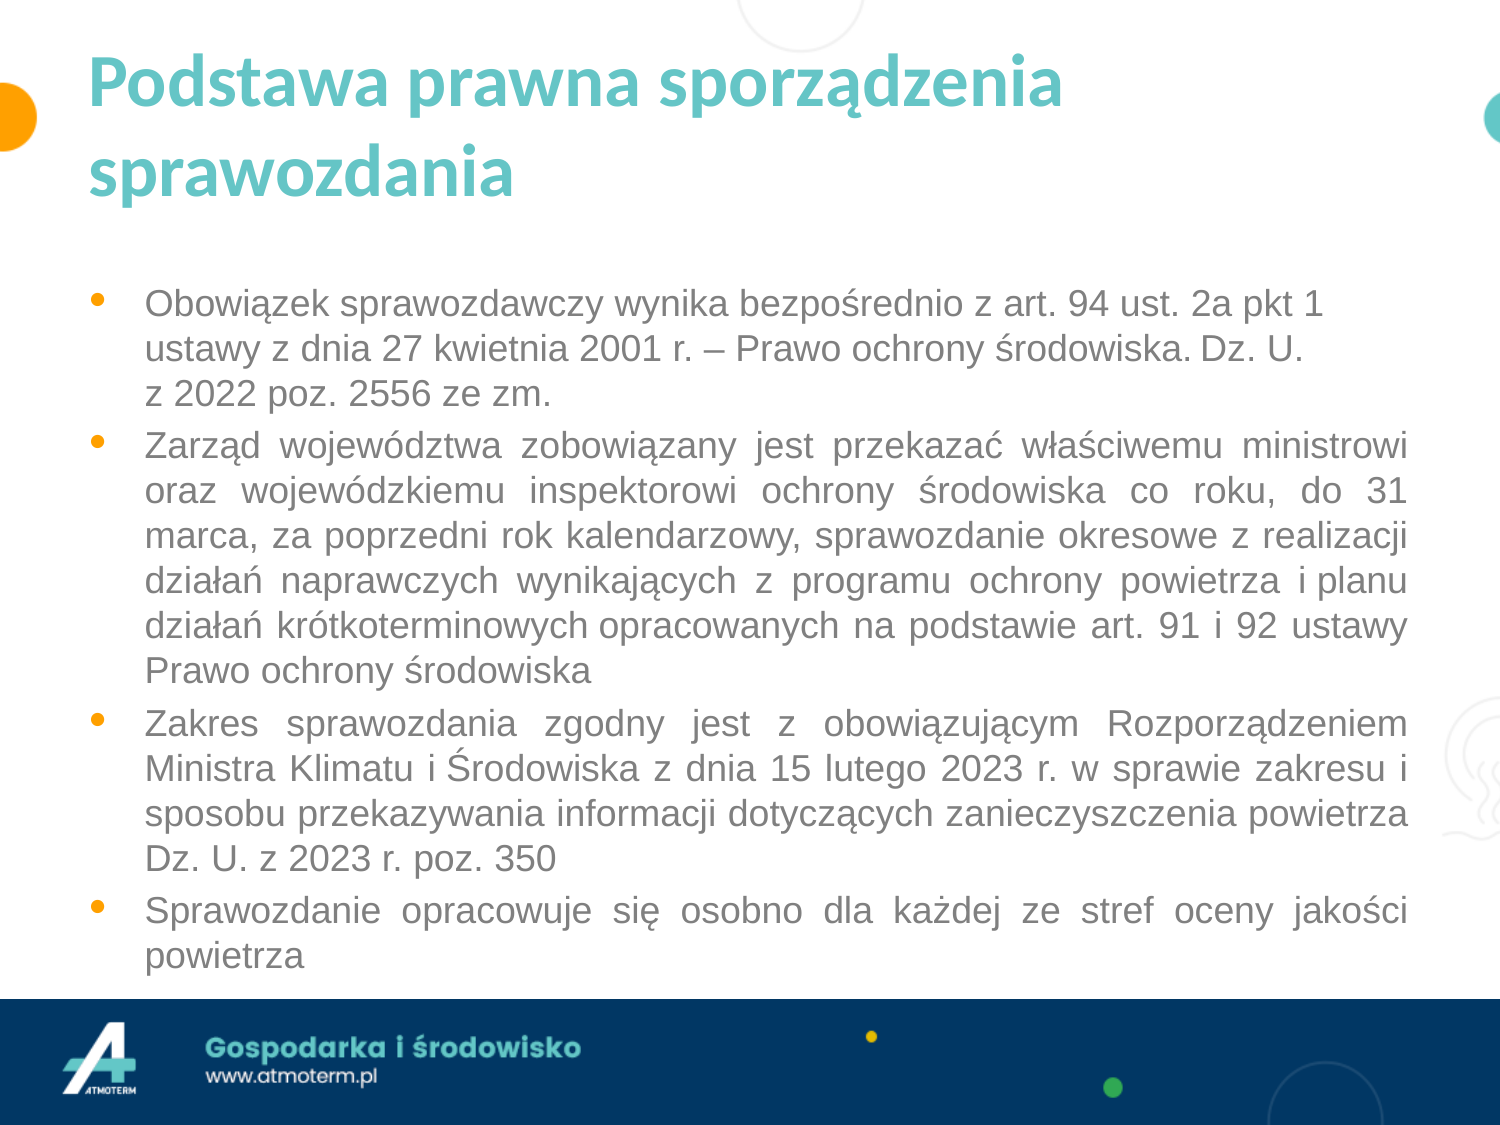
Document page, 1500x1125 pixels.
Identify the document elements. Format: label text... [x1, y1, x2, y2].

title Podstawa prawna sporządzenia sprawozdania [73, 24, 1424, 164]
picture [0, 0, 1500, 1125]
list Obowiązek sprawozdawczy wynika bezpośrednio z art. 94 ust. 2a pkt 1 ustawy z dnia 27 kwietnia 2001 r. – Prawo ochrony środowiska. Dz. U. z 2022 poz. 2556 ze zm. Zarząd województwa zobowiązany jest przekazać właściwemu ministrowi oraz wojewódzkiemu inspektorowi ochrony środowiska co roku, do 31 marca, za poprzedni rok kalendarzowy, sprawozdanie okresowe z realizacji działań naprawczych wynikających z programu ochrony powietrza i planu działań krótkoterminowych opracowanych na podstawie art. 91 i 92 ustawy Prawo ochrony środowiska Zakres sprawozdania zgodny jest z obowiązującym Rozporządzeniem Ministra Klimatu i Środowiska z dnia 15 lutego 2023 r. w sprawie zakresu i sposobu przekazywania informacji dotyczących zanieczyszczenia powietrza Dz. U. z 2023 r. poz. 350 Sprawozdanie opracowuje się osobno dla każdej ze stref oceny jakości powietrza [73, 270, 1424, 1031]
